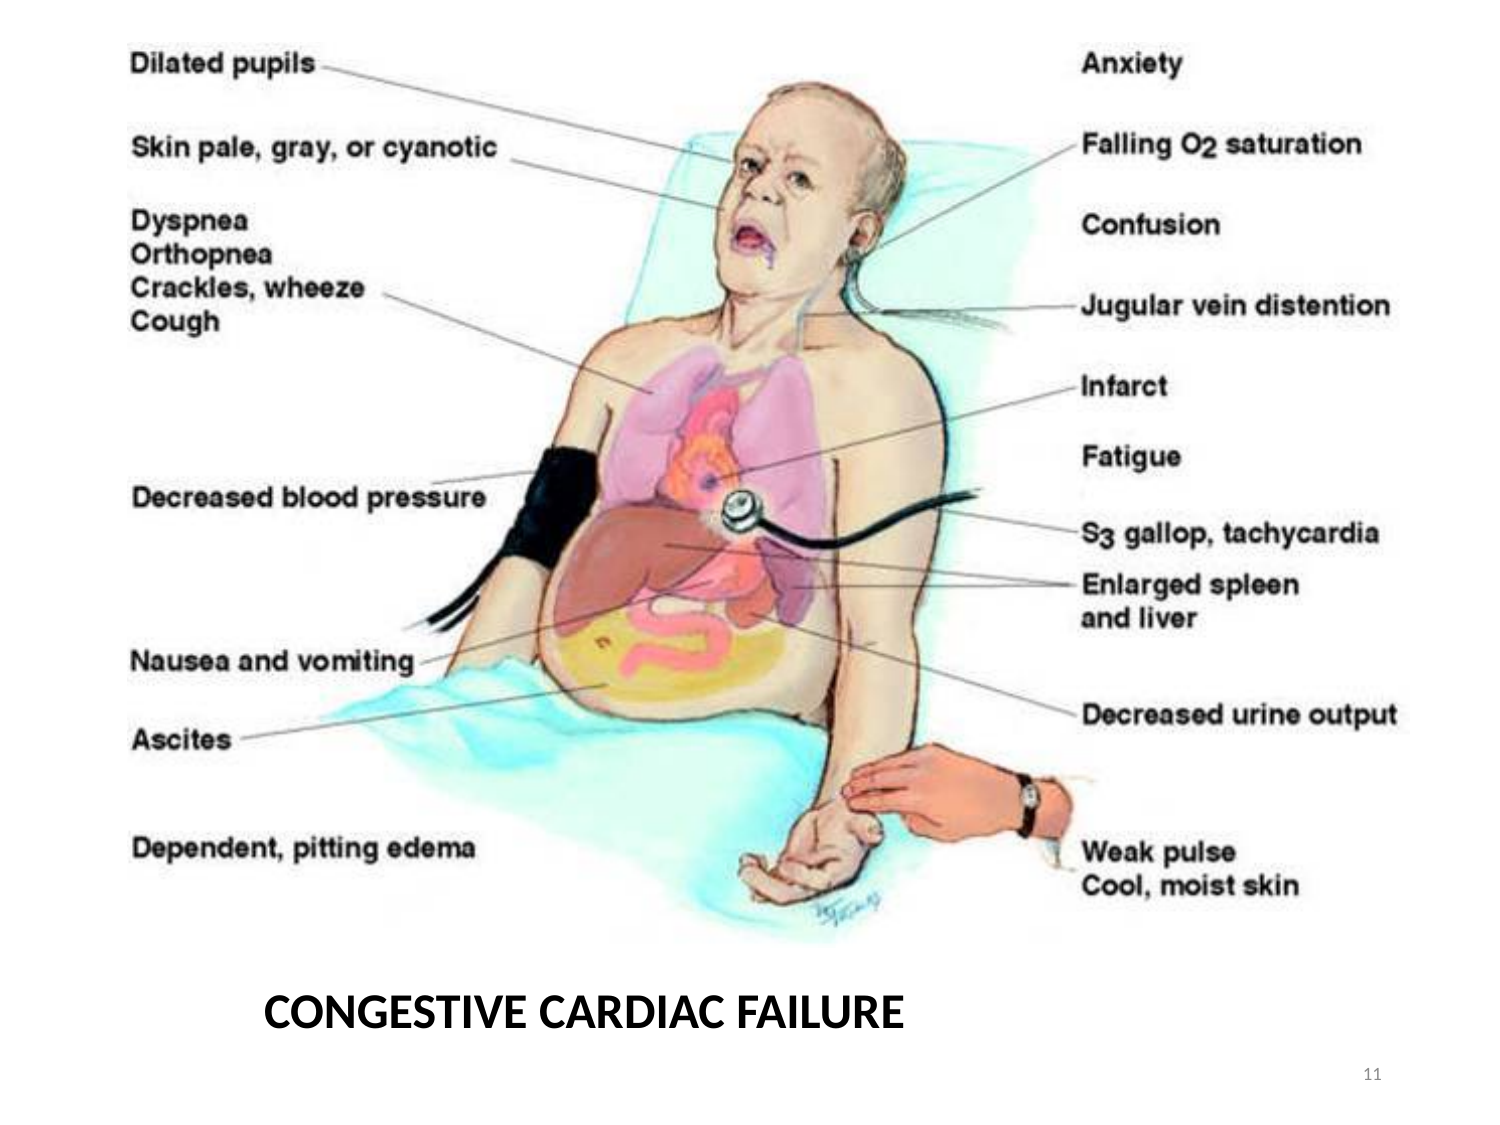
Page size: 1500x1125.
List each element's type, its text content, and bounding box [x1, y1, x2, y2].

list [127, 42, 1410, 948]
slide_number 11 [1059, 1042, 1397, 1103]
text_box CONGESTIVE CARDIAC FAILURE [249, 971, 1138, 1047]
